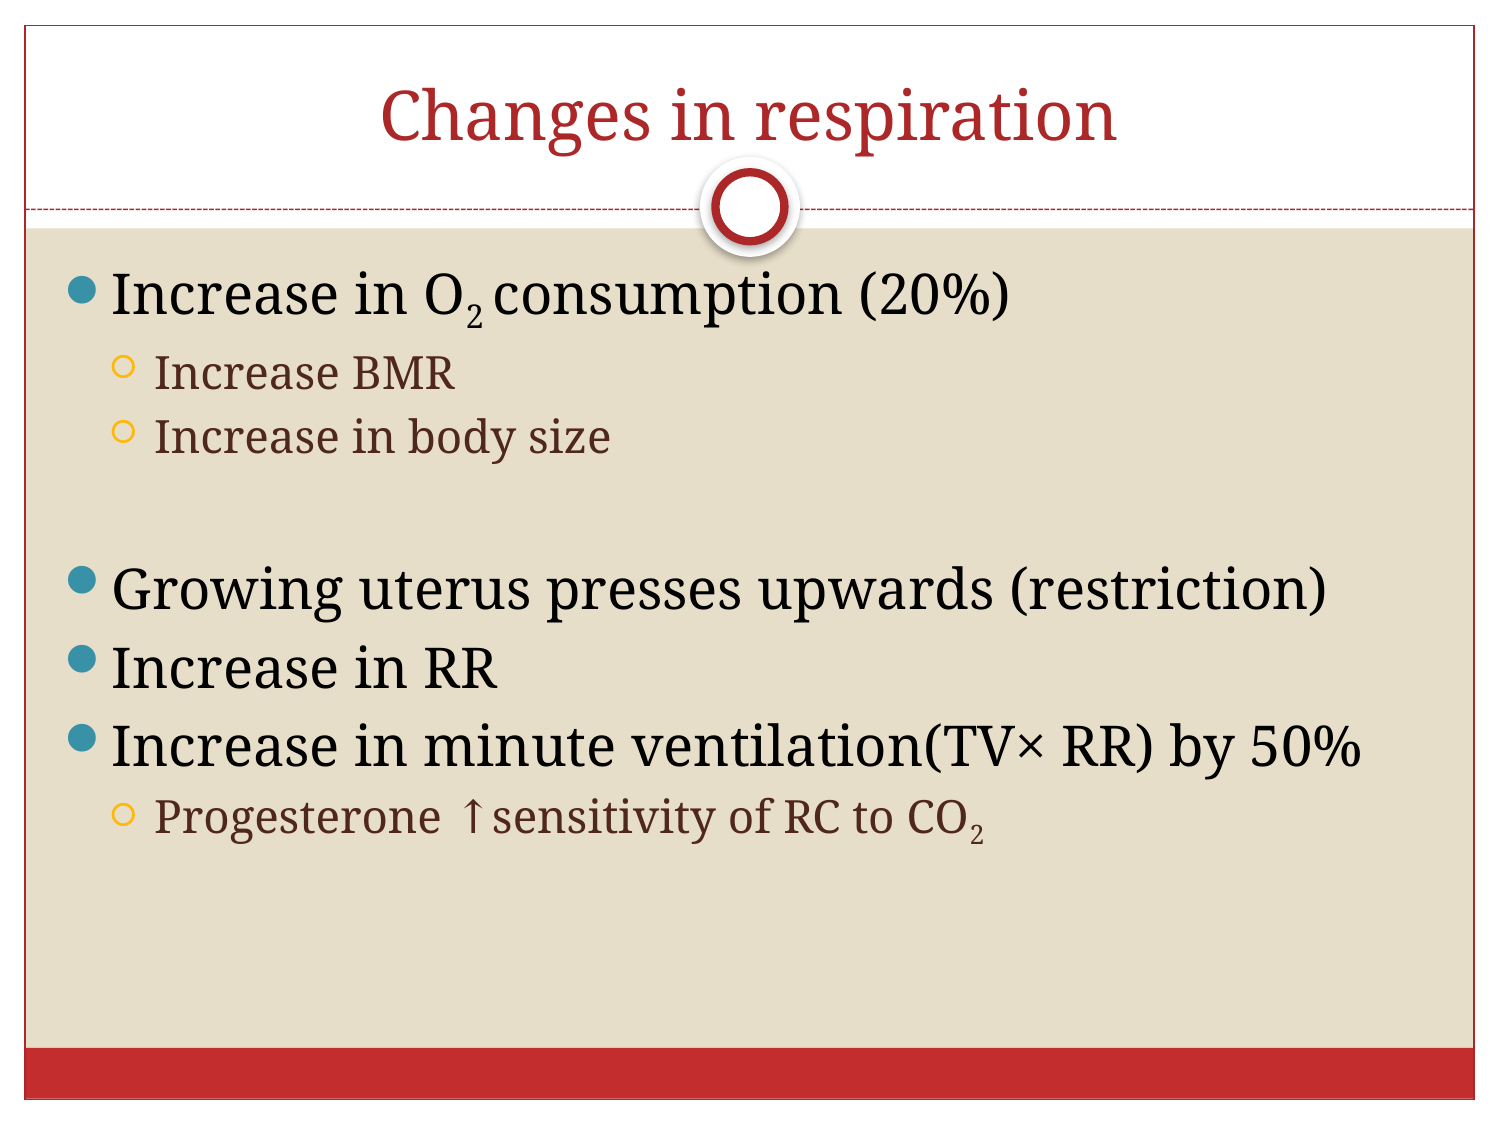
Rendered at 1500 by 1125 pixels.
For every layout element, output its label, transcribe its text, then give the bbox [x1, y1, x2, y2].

title Changes in respiration [49, 37, 1450, 162]
list Increase in O2 consumption (20%) Increase BMR Increase in body size Growing uterus presses upwards (restriction) Increase in RR Increase in minute ventilation(TV× RR) by 50% Progesterone ↑sensitivity of RC to CO2 [49, 250, 1445, 1001]
